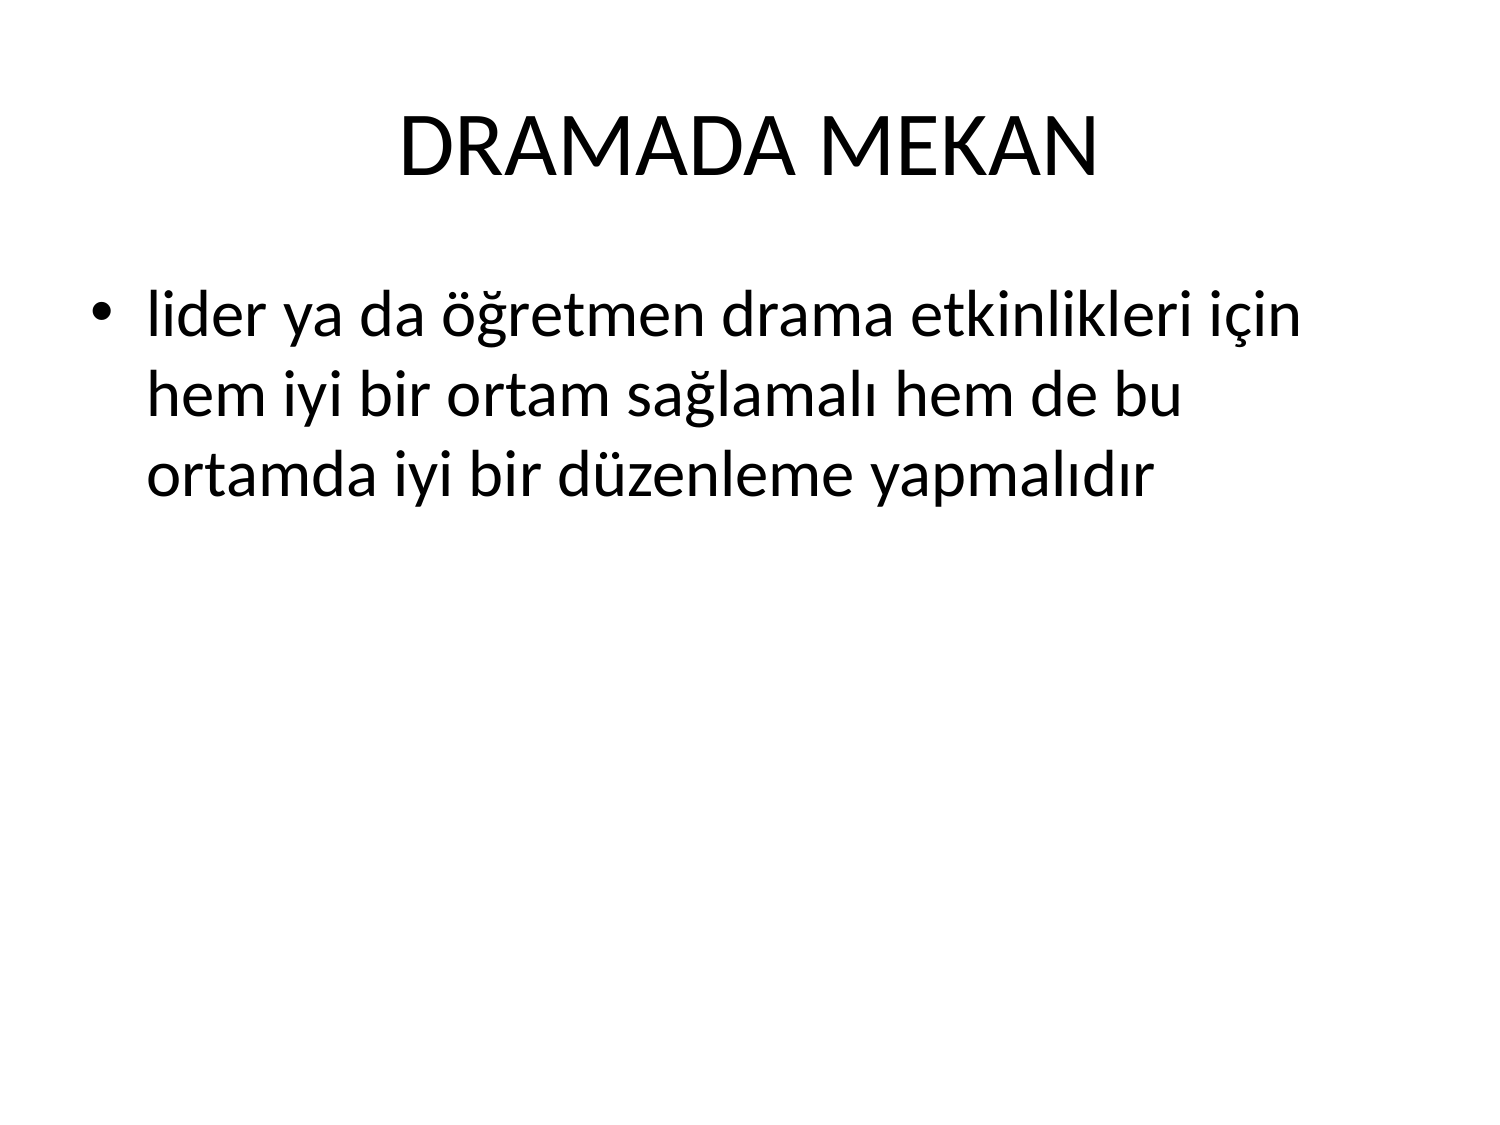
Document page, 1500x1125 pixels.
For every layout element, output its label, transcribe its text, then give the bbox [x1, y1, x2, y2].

title DRAMADA MEKAN [75, 45, 1425, 233]
list lider ya da öğretmen drama etkinlikleri için hem iyi bir ortam sağlamalı hem de bu ortamda iyi bir düzenleme yapmalıdır [75, 262, 1425, 1005]
